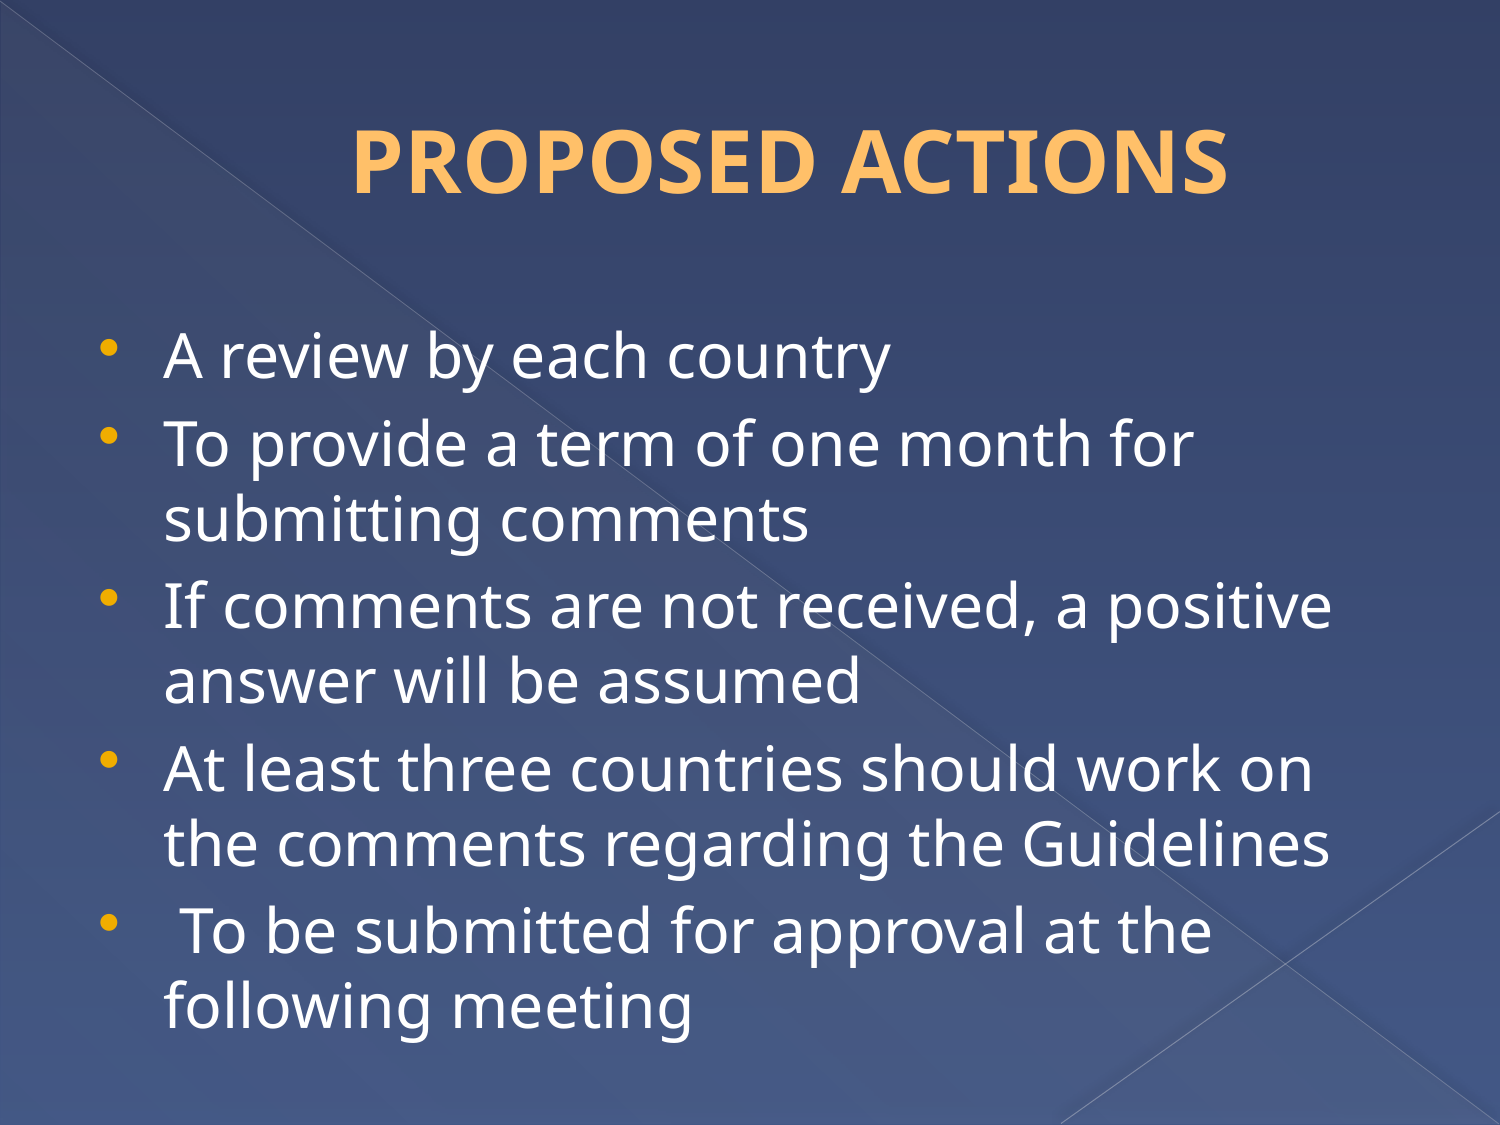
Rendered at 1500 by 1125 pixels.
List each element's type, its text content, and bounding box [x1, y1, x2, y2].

list A review by each country To provide a term of one month for submitting comments If comments are not received, a positive answer will be assumed At least three countries should work on the comments regarding the Guidelines To be submitted for approval at the following meeting [75, 308, 1425, 1059]
title PROPOSED ACTIONS [75, 43, 1425, 274]
